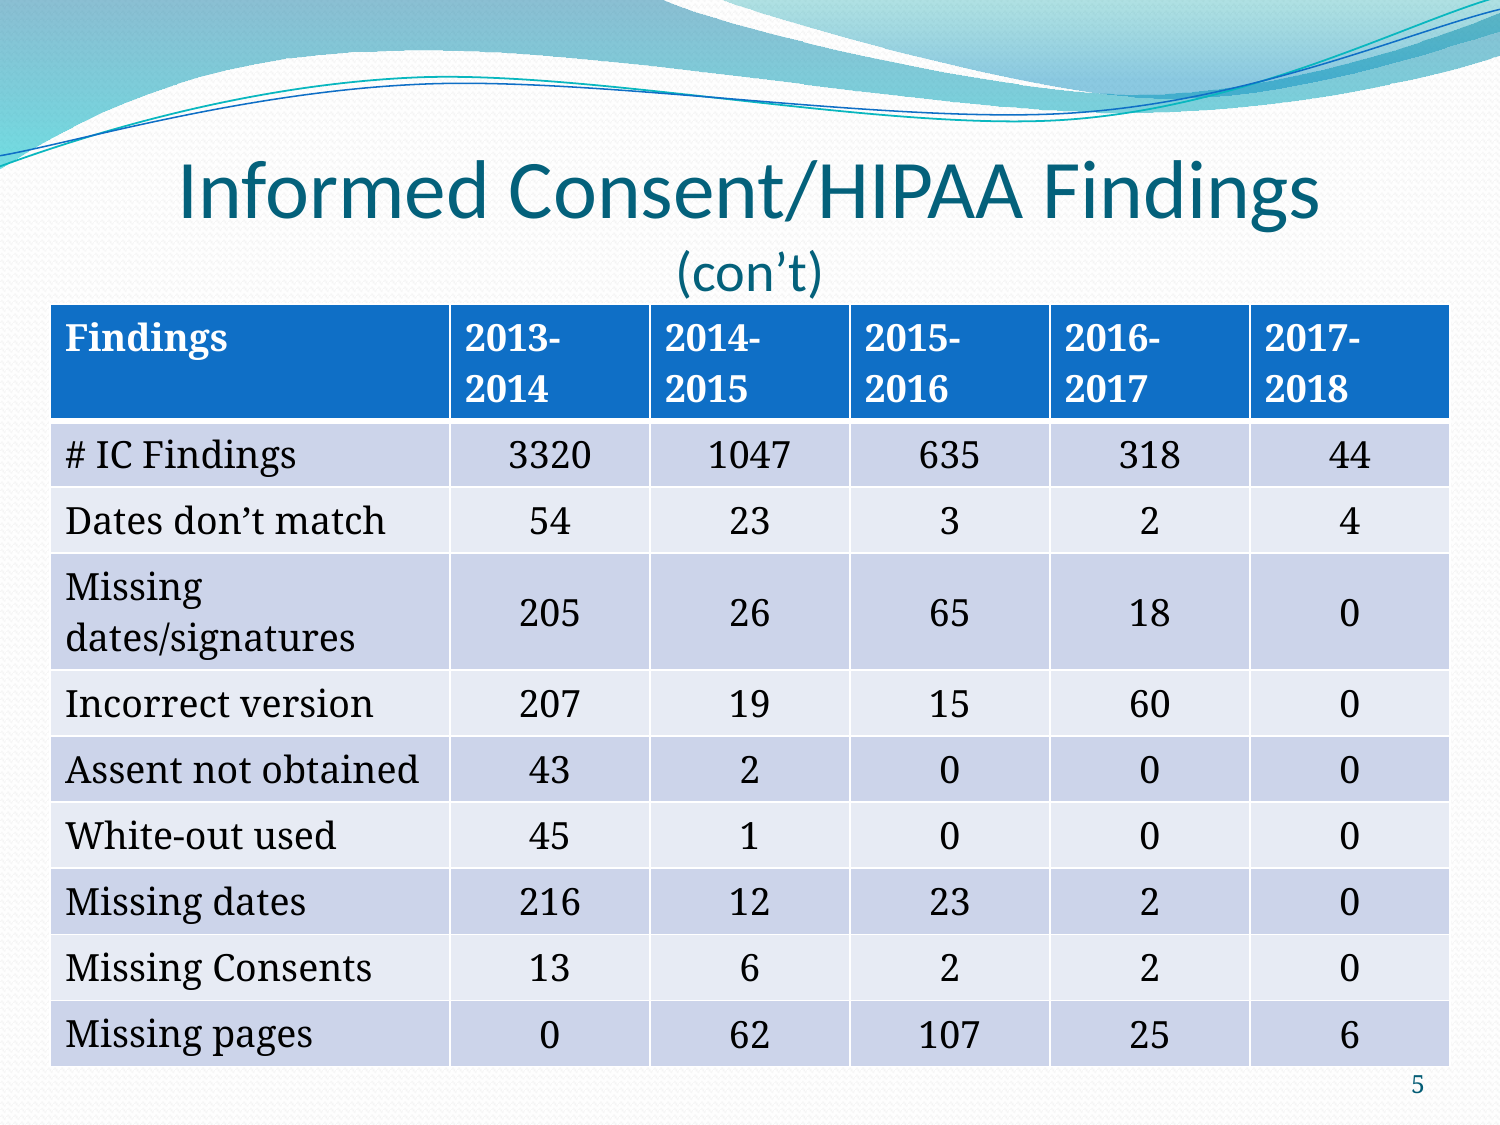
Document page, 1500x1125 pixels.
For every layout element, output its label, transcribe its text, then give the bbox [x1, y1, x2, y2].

table_cell 23 [851, 869, 1049, 934]
table_cell Missing pages [51, 1001, 449, 1066]
table_cell 13 [451, 935, 649, 1000]
table_cell 0 [1051, 737, 1249, 801]
table_cell 19 [651, 671, 849, 735]
table_cell White-out used [51, 803, 449, 867]
table_cell 205 [451, 554, 649, 669]
table_cell # IC Findings [51, 424, 449, 486]
table_cell 0 [1251, 869, 1449, 934]
table_cell 3 [851, 488, 1049, 552]
table_cell 43 [451, 737, 649, 801]
table_cell 23 [651, 488, 849, 552]
table_cell 0 [1251, 935, 1449, 1000]
table_cell 26 [651, 554, 849, 669]
table_cell 0 [1051, 803, 1249, 867]
table_cell 65 [851, 554, 1049, 669]
table_cell 3320 [451, 424, 649, 486]
table_cell 12 [651, 869, 849, 934]
table_cell 0 [1251, 554, 1449, 669]
table_cell 318 [1051, 424, 1249, 486]
table_cell 25 [1051, 1001, 1249, 1066]
footer [437, 1042, 988, 1103]
table_header Findings [51, 305, 449, 418]
table_cell 2 [851, 935, 1049, 1000]
table_cell 1 [651, 803, 849, 867]
table_cell 6 [651, 935, 849, 1000]
table_cell 0 [851, 737, 1049, 801]
table_cell 44 [1251, 424, 1449, 486]
table_cell Missing Consents [51, 935, 449, 1000]
table_cell 54 [451, 488, 649, 552]
table_header 2015-2016 [851, 305, 1049, 418]
table_cell 4 [1251, 488, 1449, 552]
table_cell 18 [1051, 554, 1249, 669]
table_header 2014-2015 [651, 305, 849, 418]
table_cell 15 [851, 671, 1049, 735]
table_cell 635 [851, 424, 1049, 486]
slide_number 5 [1299, 1042, 1425, 1103]
table_cell 45 [451, 803, 649, 867]
table_cell 0 [1251, 803, 1449, 867]
table_cell 0 [1251, 671, 1449, 735]
table_cell 0 [451, 1001, 649, 1042]
table_cell 1047 [651, 424, 849, 486]
table_cell Missing dates/signatures [51, 554, 449, 669]
table_header 2016-2017 [1051, 305, 1249, 418]
table_cell Missing dates [51, 869, 449, 934]
table_cell 62 [651, 1001, 849, 1042]
table_cell 6 [1251, 1001, 1449, 1066]
table_cell 60 [1051, 671, 1249, 735]
table_cell 0 [851, 803, 1049, 867]
table_cell Dates don’t match [51, 488, 449, 552]
table_cell 216 [451, 869, 649, 934]
table_cell 107 [851, 1001, 1049, 1066]
table_header 2017-2018 [1251, 305, 1449, 418]
table_cell 2 [1051, 935, 1249, 1000]
table_cell 207 [451, 671, 649, 735]
table_header 2013-2014 [451, 305, 649, 418]
table_cell 2 [1051, 488, 1249, 552]
table_cell Assent not obtained [51, 737, 449, 801]
table_cell 2 [1051, 869, 1249, 934]
table_cell Incorrect version [51, 671, 449, 735]
table_cell 0 [1251, 737, 1449, 801]
title Informed Consent/HIPAA Findings (con’t) [75, 115, 1425, 303]
table_cell 2 [651, 737, 849, 801]
